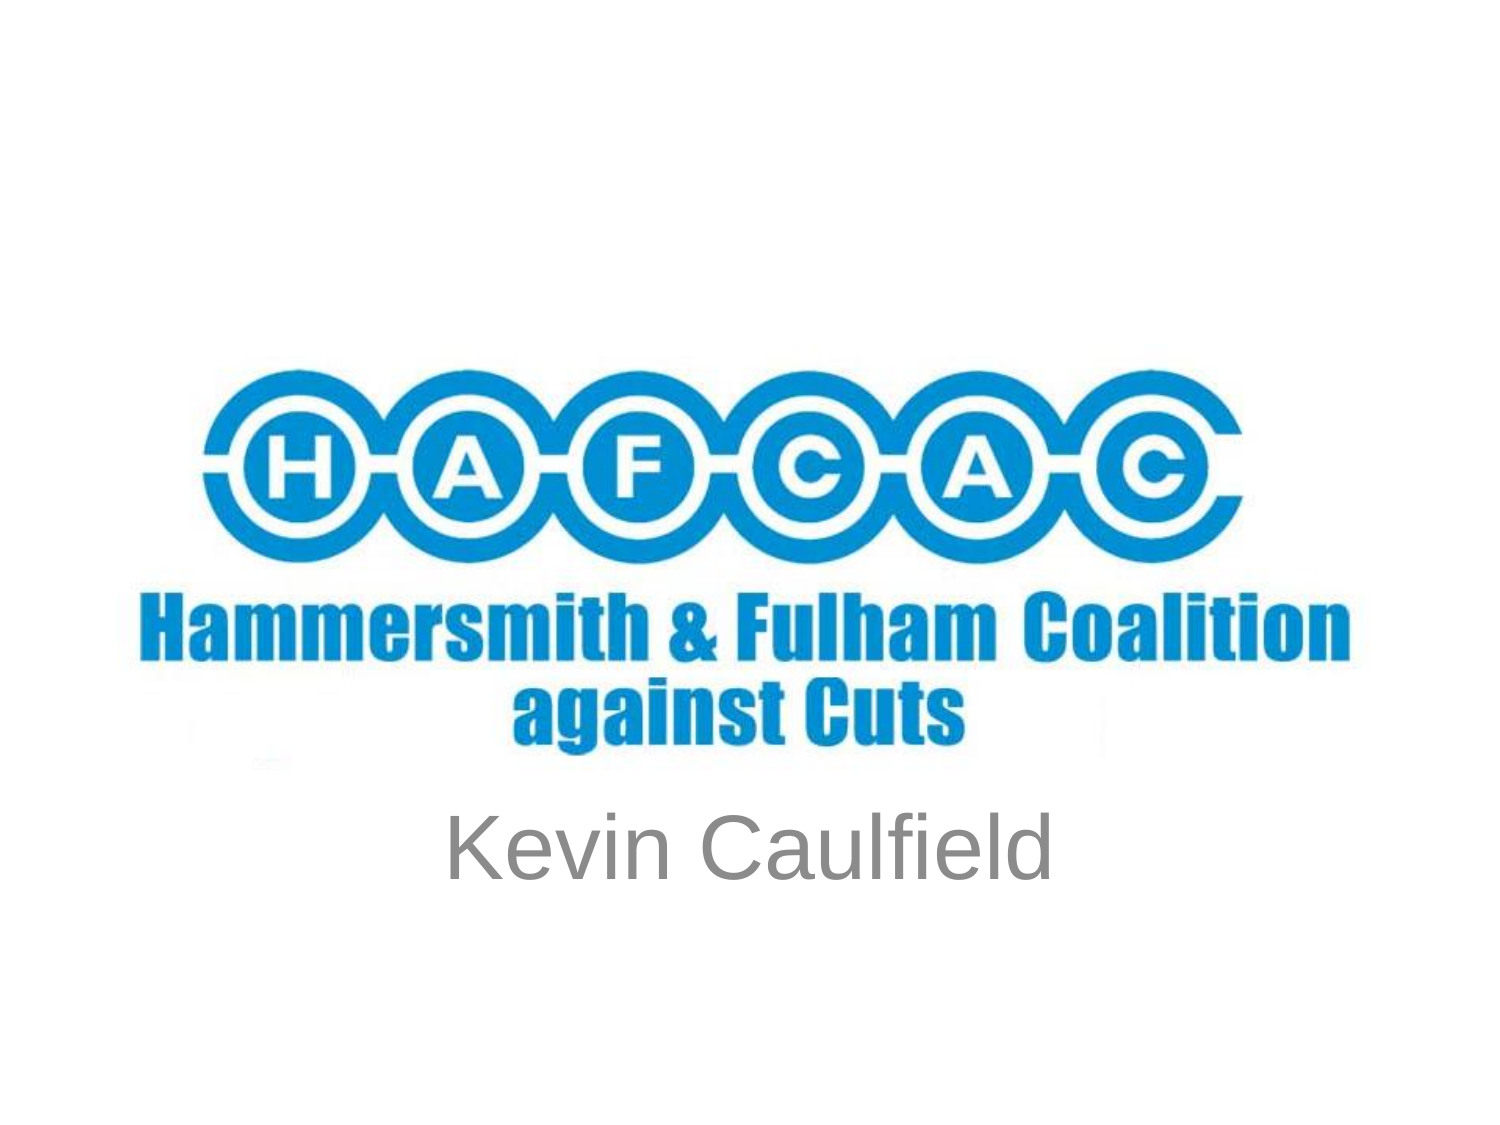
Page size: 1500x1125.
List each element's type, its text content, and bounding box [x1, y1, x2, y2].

subtitle Kevin Caulfield [225, 788, 1275, 1012]
picture [117, 344, 1383, 781]
